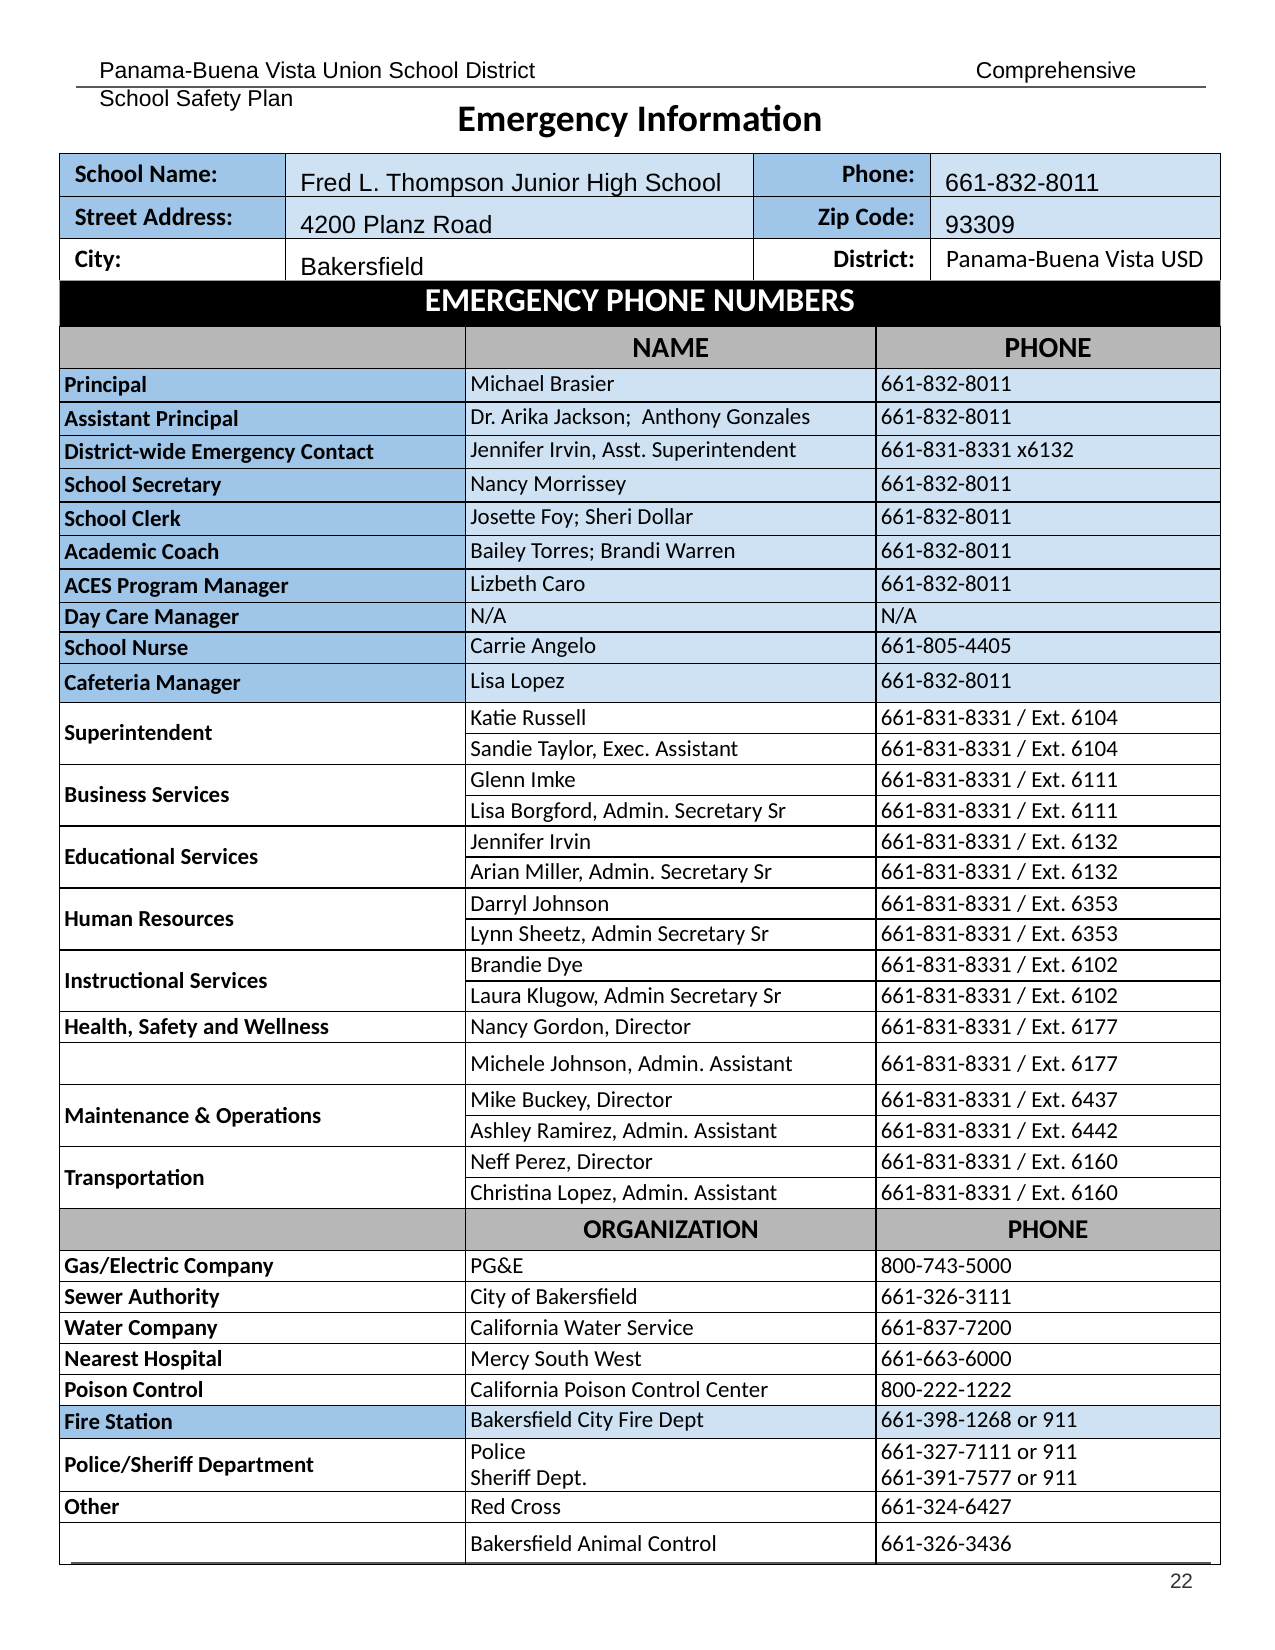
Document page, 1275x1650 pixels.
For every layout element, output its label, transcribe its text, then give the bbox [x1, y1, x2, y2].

title Emergency Information [59, 93, 1221, 139]
table_cell 661-831-8331 / Ext. 6111 [877, 796, 1220, 825]
table_cell Police Sheriff Dept. [466, 1439, 875, 1491]
table_cell 661-832-8011 [877, 469, 1220, 501]
table_cell Police/Sheriff Department [60, 1439, 465, 1491]
table_cell Nancy Gordon, Director [466, 1012, 875, 1042]
table_header 661-832-8011 [931, 154, 1220, 196]
table_cell 661-327-7111 or 911 661-391-7577 or 911 [877, 1439, 1220, 1491]
table_cell Dr. Arika Jackson; Anthony Gonzales [466, 403, 875, 435]
table_cell Lizbeth Caro [466, 570, 875, 602]
table_cell Carrie Angelo [466, 633, 875, 663]
table_cell Brandie Dye [466, 951, 875, 980]
table_cell 661-832-8011 [877, 403, 1220, 435]
table_header NAME [466, 327, 875, 368]
table_cell School Nurse [60, 633, 465, 663]
table_cell Arian Miller, Admin. Secretary Sr [466, 858, 875, 887]
table_cell 661-805-4405 [877, 633, 1220, 663]
table_cell Transportation [60, 1147, 465, 1208]
table_cell 661-831-8331 / Ext. 6104 [877, 734, 1220, 764]
table_cell 661-831-8331 / Ext. 6111 [877, 765, 1220, 795]
table_cell 661-831-8331 / Ext. 6102 [877, 951, 1220, 980]
table_cell School Clerk [60, 503, 465, 535]
table_cell Principal [60, 369, 465, 401]
table_cell Mike Buckey, Director [466, 1085, 875, 1115]
table_cell Superintendent [60, 703, 465, 764]
table_cell Mercy South West [466, 1344, 875, 1374]
table_cell 661-832-8011 [877, 570, 1220, 602]
table_cell Laura Klugow, Admin Secretary Sr [466, 982, 875, 1011]
table_cell 661-831-8331 x6132 [877, 436, 1220, 468]
table_cell Neff Perez, Director [466, 1147, 875, 1177]
table_cell 661-831-8331 / Ext. 6102 [877, 982, 1220, 1011]
table_cell Red Cross [466, 1492, 875, 1522]
table_cell Business Services [60, 765, 465, 825]
table_header Phone: [754, 154, 930, 196]
table_cell Nancy Morrissey [466, 469, 875, 501]
table_cell Assistant Principal [60, 403, 465, 435]
table_cell 661-831-8331 / Ext. 6132 [877, 827, 1220, 856]
table_cell 661-831-8331 / Ext. 6104 [877, 703, 1220, 733]
table_cell Jennifer Irvin [466, 827, 875, 856]
table_cell 661-831-8331 / Ext. 6177 [877, 1043, 1220, 1084]
table_cell Michele Johnson, Admin. Assistant [466, 1043, 875, 1084]
table_cell Water Company [60, 1313, 465, 1343]
table_header [60, 327, 465, 368]
table_cell [60, 1523, 465, 1564]
table_header School Name: [60, 154, 285, 196]
table_cell Fire Station [60, 1406, 465, 1438]
table_cell Bakersfield Animal Control [466, 1523, 875, 1564]
table_cell Lisa Lopez [466, 664, 875, 702]
table_cell City of Bakersfield [466, 1282, 875, 1312]
table_cell 661-831-8331 / Ext. 6177 [877, 1012, 1220, 1042]
table_cell ACES Program Manager [60, 570, 465, 602]
table_cell Bailey Torres; Brandi Warren [466, 536, 875, 568]
table_cell 4200 Planz Road [286, 197, 753, 238]
table_cell 661-831-8331 / Ext. 6442 [877, 1116, 1220, 1146]
table_header PHONE [877, 327, 1220, 368]
table_cell Gas/Electric Company [60, 1251, 465, 1281]
table_cell 661-832-8011 [877, 503, 1220, 535]
table_cell Street Address: [60, 197, 285, 238]
table_cell Bakersfield [286, 239, 753, 280]
table_cell Day Care Manager [60, 603, 465, 631]
table_cell [60, 1043, 465, 1084]
table_cell PHONE [877, 1209, 1220, 1250]
table_cell Instructional Services [60, 951, 465, 1011]
table_cell [60, 1209, 465, 1250]
table_cell Panama-Buena Vista USD [931, 239, 1220, 280]
table_cell Ashley Ramirez, Admin. Assistant [466, 1116, 875, 1146]
table_cell 661-831-8331 / Ext. 6132 [877, 858, 1220, 887]
table_cell N/A [466, 603, 875, 631]
table_cell Maintenance & Operations [60, 1085, 465, 1146]
table_cell Nearest Hospital [60, 1344, 465, 1374]
table_cell 661-831-8331 / Ext. 6353 [877, 920, 1220, 949]
table_cell 661-324-6427 [877, 1492, 1220, 1522]
table_cell 661-326-3111 [877, 1282, 1220, 1312]
table_cell Poison Control [60, 1375, 465, 1405]
table_cell Educational Services [60, 827, 465, 887]
table_cell 661-831-8331 / Ext. 6437 [877, 1085, 1220, 1115]
table_cell Sandie Taylor, Exec. Assistant [466, 734, 875, 764]
table_cell Academic Coach [60, 536, 465, 568]
table_cell Christina Lopez, Admin. Assistant [466, 1178, 875, 1208]
table_cell Human Resources [60, 889, 465, 949]
table_cell Glenn Imke [466, 765, 875, 795]
table_cell School Secretary [60, 469, 465, 501]
table_cell 661-831-8331 / Ext. 6160 [877, 1147, 1220, 1177]
table_cell 661-831-8331 / Ext. 6353 [877, 889, 1220, 918]
table_cell 661-398-1268 or 911 [877, 1406, 1220, 1438]
table_cell California Water Service [466, 1313, 875, 1343]
table_cell Michael Brasier [466, 369, 875, 401]
table_header Fred L. Thompson Junior High School [286, 154, 753, 196]
table_cell Zip Code: [754, 197, 930, 238]
table_cell Josette Foy; Sheri Dollar [466, 503, 875, 535]
table_cell ORGANIZATION [466, 1209, 875, 1250]
table_cell 661-832-8011 [877, 664, 1220, 702]
slide_number ‹#› [1131, 1552, 1208, 1623]
table_cell Lisa Borgford, Admin. Secretary Sr [466, 796, 875, 825]
table_cell N/A [877, 603, 1220, 631]
table_cell Health, Safety and Wellness [60, 1012, 465, 1042]
table_cell City: [60, 239, 285, 280]
table_cell District-wide Emergency Contact [60, 436, 465, 468]
table_cell Sewer Authority [60, 1282, 465, 1312]
table_cell PG&E [466, 1251, 875, 1281]
table_cell 661-663-6000 [877, 1344, 1220, 1374]
table_header EMERGENCY PHONE NUMBERS [60, 281, 1220, 326]
table_cell 800-222-1222 [877, 1375, 1220, 1405]
table_cell Bakersfield City Fire Dept [466, 1406, 875, 1438]
table_cell 800-743-5000 [877, 1251, 1220, 1281]
table_cell 661-832-8011 [877, 536, 1220, 568]
table_cell 93309 [931, 197, 1220, 238]
table_cell California Poison Control Center [466, 1375, 875, 1405]
table_cell District: [754, 239, 930, 280]
table_cell Jennifer Irvin, Asst. Superintendent [466, 436, 875, 468]
table_cell Darryl Johnson [466, 889, 875, 918]
table_cell Katie Russell [466, 703, 875, 733]
table_cell Cafeteria Manager [60, 664, 465, 702]
table_cell 661-326-3436 [877, 1523, 1220, 1564]
table_cell Lynn Sheetz, Admin Secretary Sr [466, 920, 875, 949]
table_cell 661-831-8331 / Ext. 6160 [877, 1178, 1220, 1208]
table_cell 661-832-8011 [877, 369, 1220, 401]
table_cell Other [60, 1492, 465, 1522]
table_cell 661-837-7200 [877, 1313, 1220, 1343]
